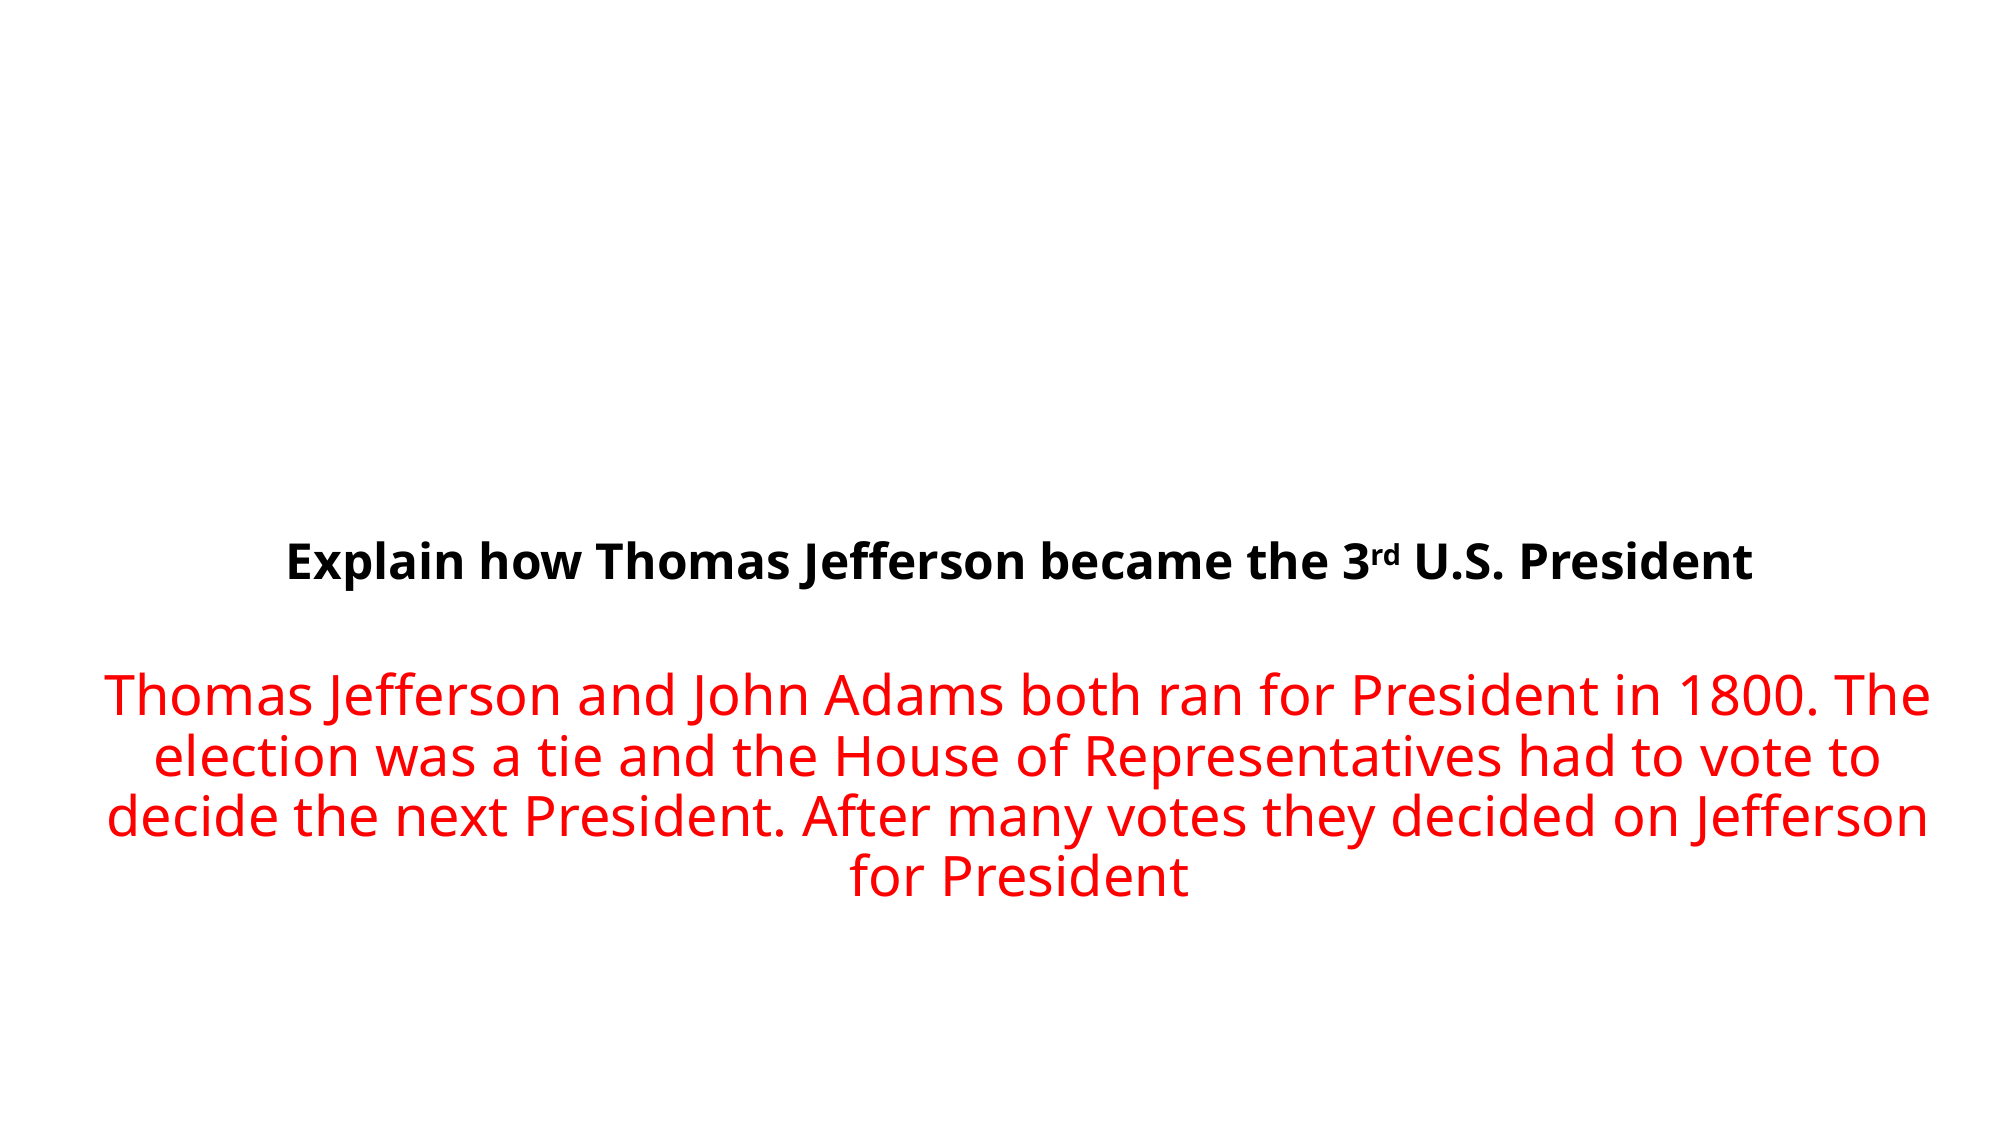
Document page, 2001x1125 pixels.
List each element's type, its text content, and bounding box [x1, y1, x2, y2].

title Explain how Thomas Jefferson became the 3rd U.S. President Thomas Jefferson and John Adams both ran for President in 1800. The election was a tie and the House of Representatives had to vote to decide the next President. After many votes they decided on Jefferson for President [81, 524, 1959, 917]
